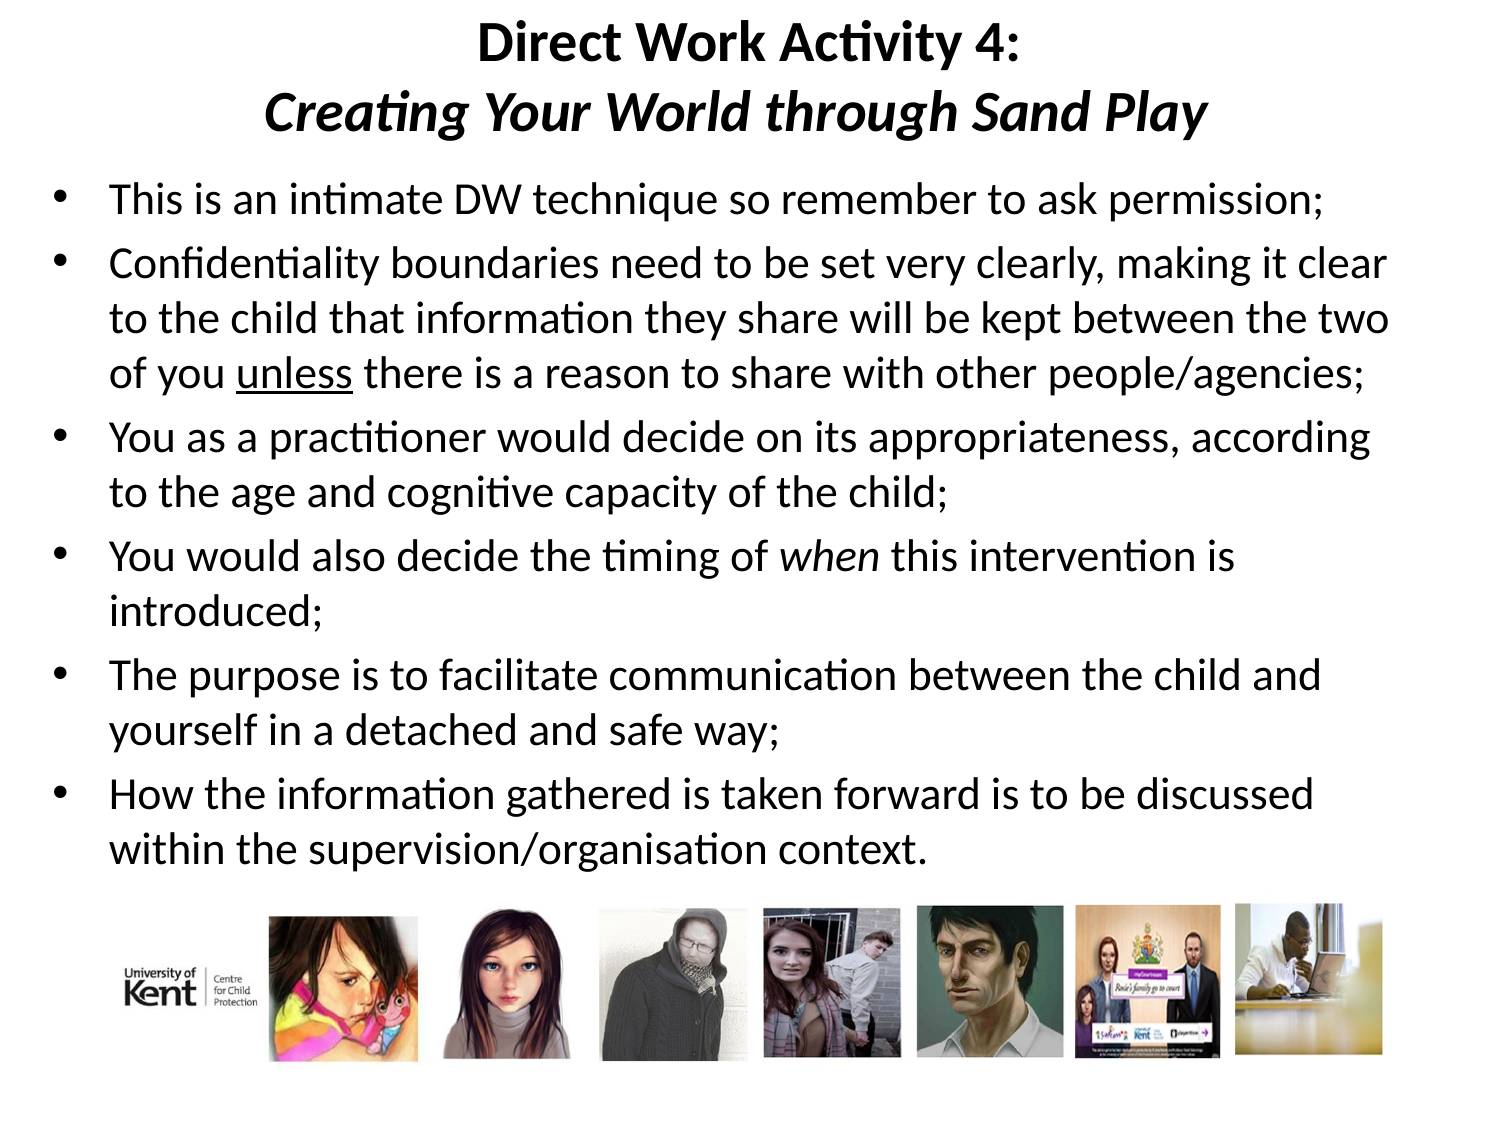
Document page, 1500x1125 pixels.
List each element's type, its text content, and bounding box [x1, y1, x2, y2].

picture [101, 893, 1398, 1077]
list This is an intimate DW technique so remember to ask permission; Confidentiality boundaries need to be set very clearly, making it clear to the child that information they share will be kept between the two of you unless there is a reason to share with other people/agencies; You as a practitioner would decide on its appropriateness, according to the age and cognitive capacity of the child; You would also decide the timing of when this intervention is introduced; The purpose is to facilitate communication between the child and yourself in a detached and safe way; How the information gathered is taken forward is to be discussed within the supervision/organisation context. [37, 160, 1420, 935]
title Direct Work Activity 4: Creating Your World through Sand Play [75, 45, 1425, 102]
